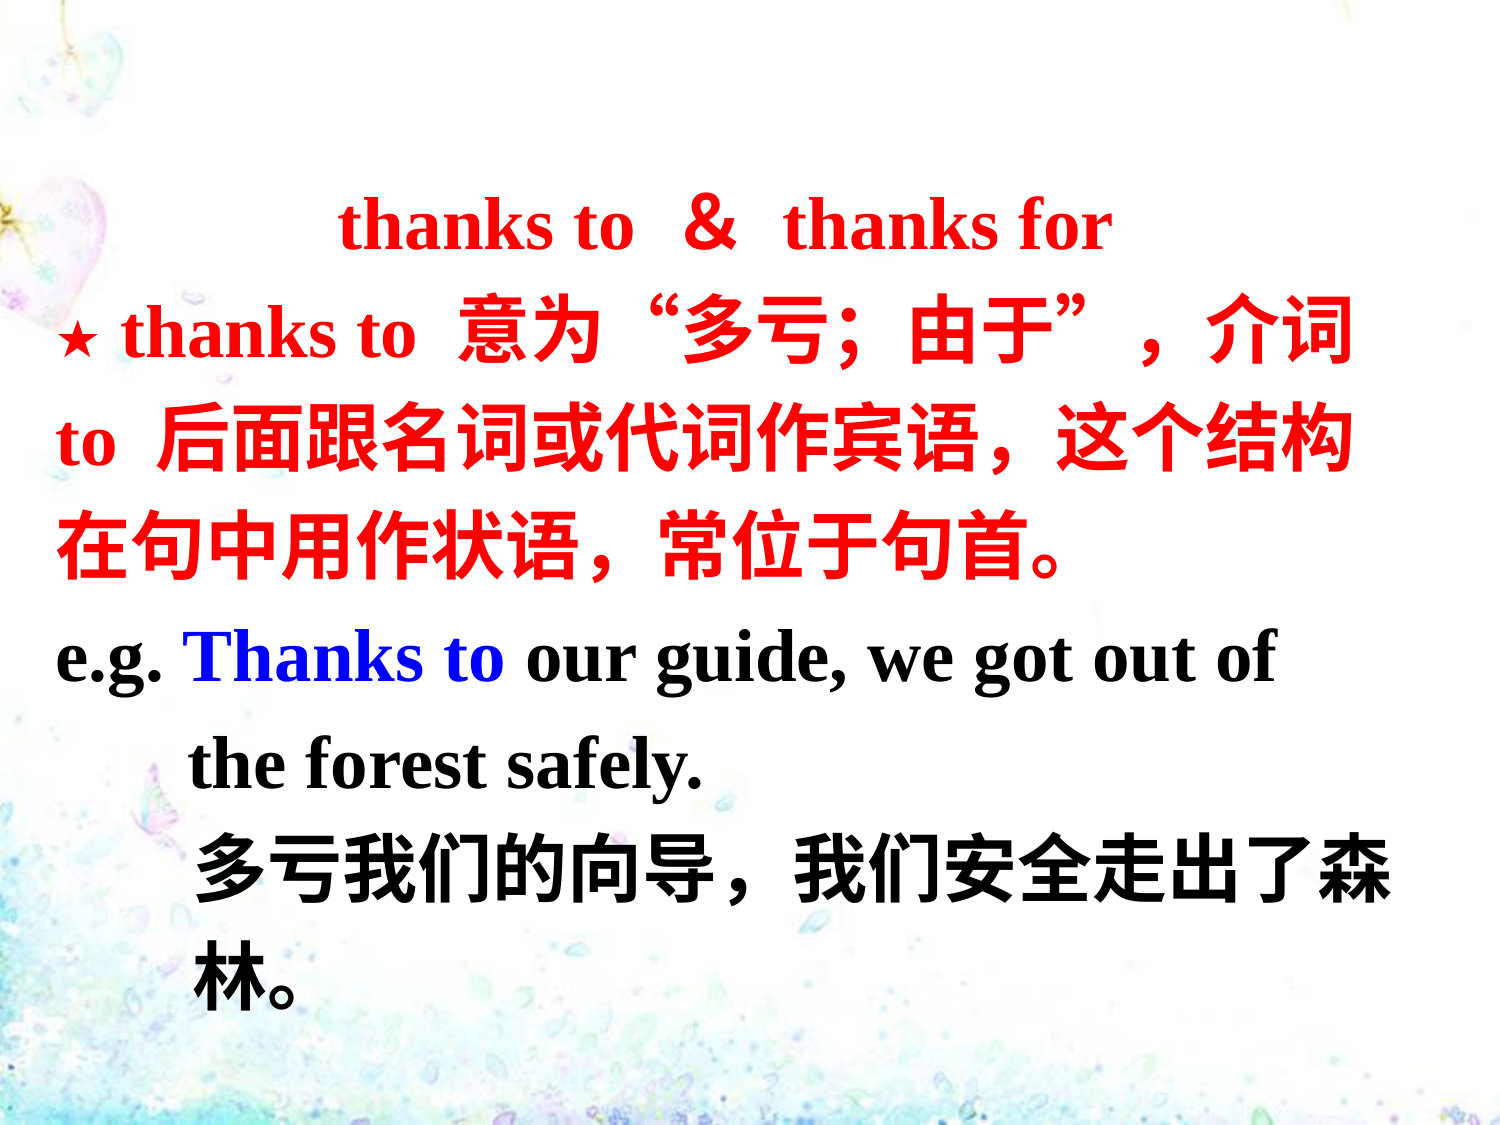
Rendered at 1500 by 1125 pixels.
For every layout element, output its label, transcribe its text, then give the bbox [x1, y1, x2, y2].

text_box thanks to ＆ thanks for ★ thanks to 意为“多亏；由于”，介词to 后面跟名词或代词作宾语，这个结构 在句中用作状语，常位于句首。 e.g. Thanks to our guide, we got out of the forest safely. 多亏我们的向导，我们安全走出了森 林。 [41, 148, 1412, 1028]
picture [0, 0, 1500, 1125]
